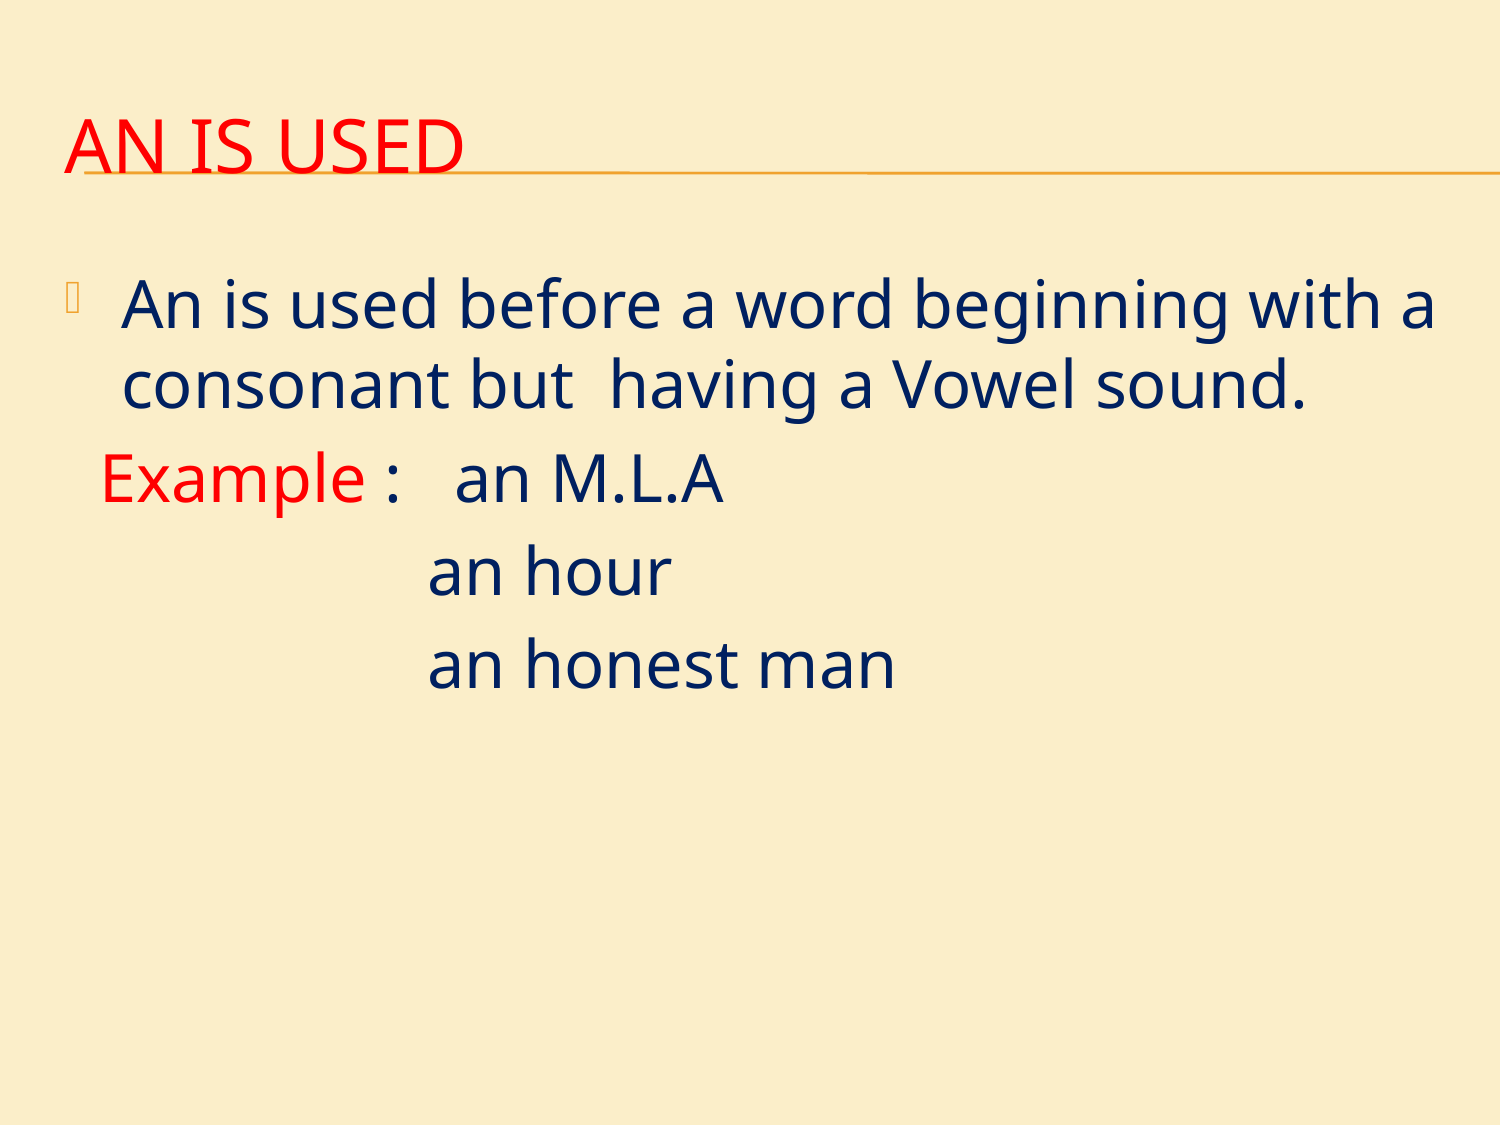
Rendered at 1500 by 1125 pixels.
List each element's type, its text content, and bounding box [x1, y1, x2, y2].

list An is used before a word beginning with a consonant but having a Vowel sound. Example : an M.L.A an hour an honest man [50, 254, 1475, 998]
title AN is used [50, 75, 1475, 213]
